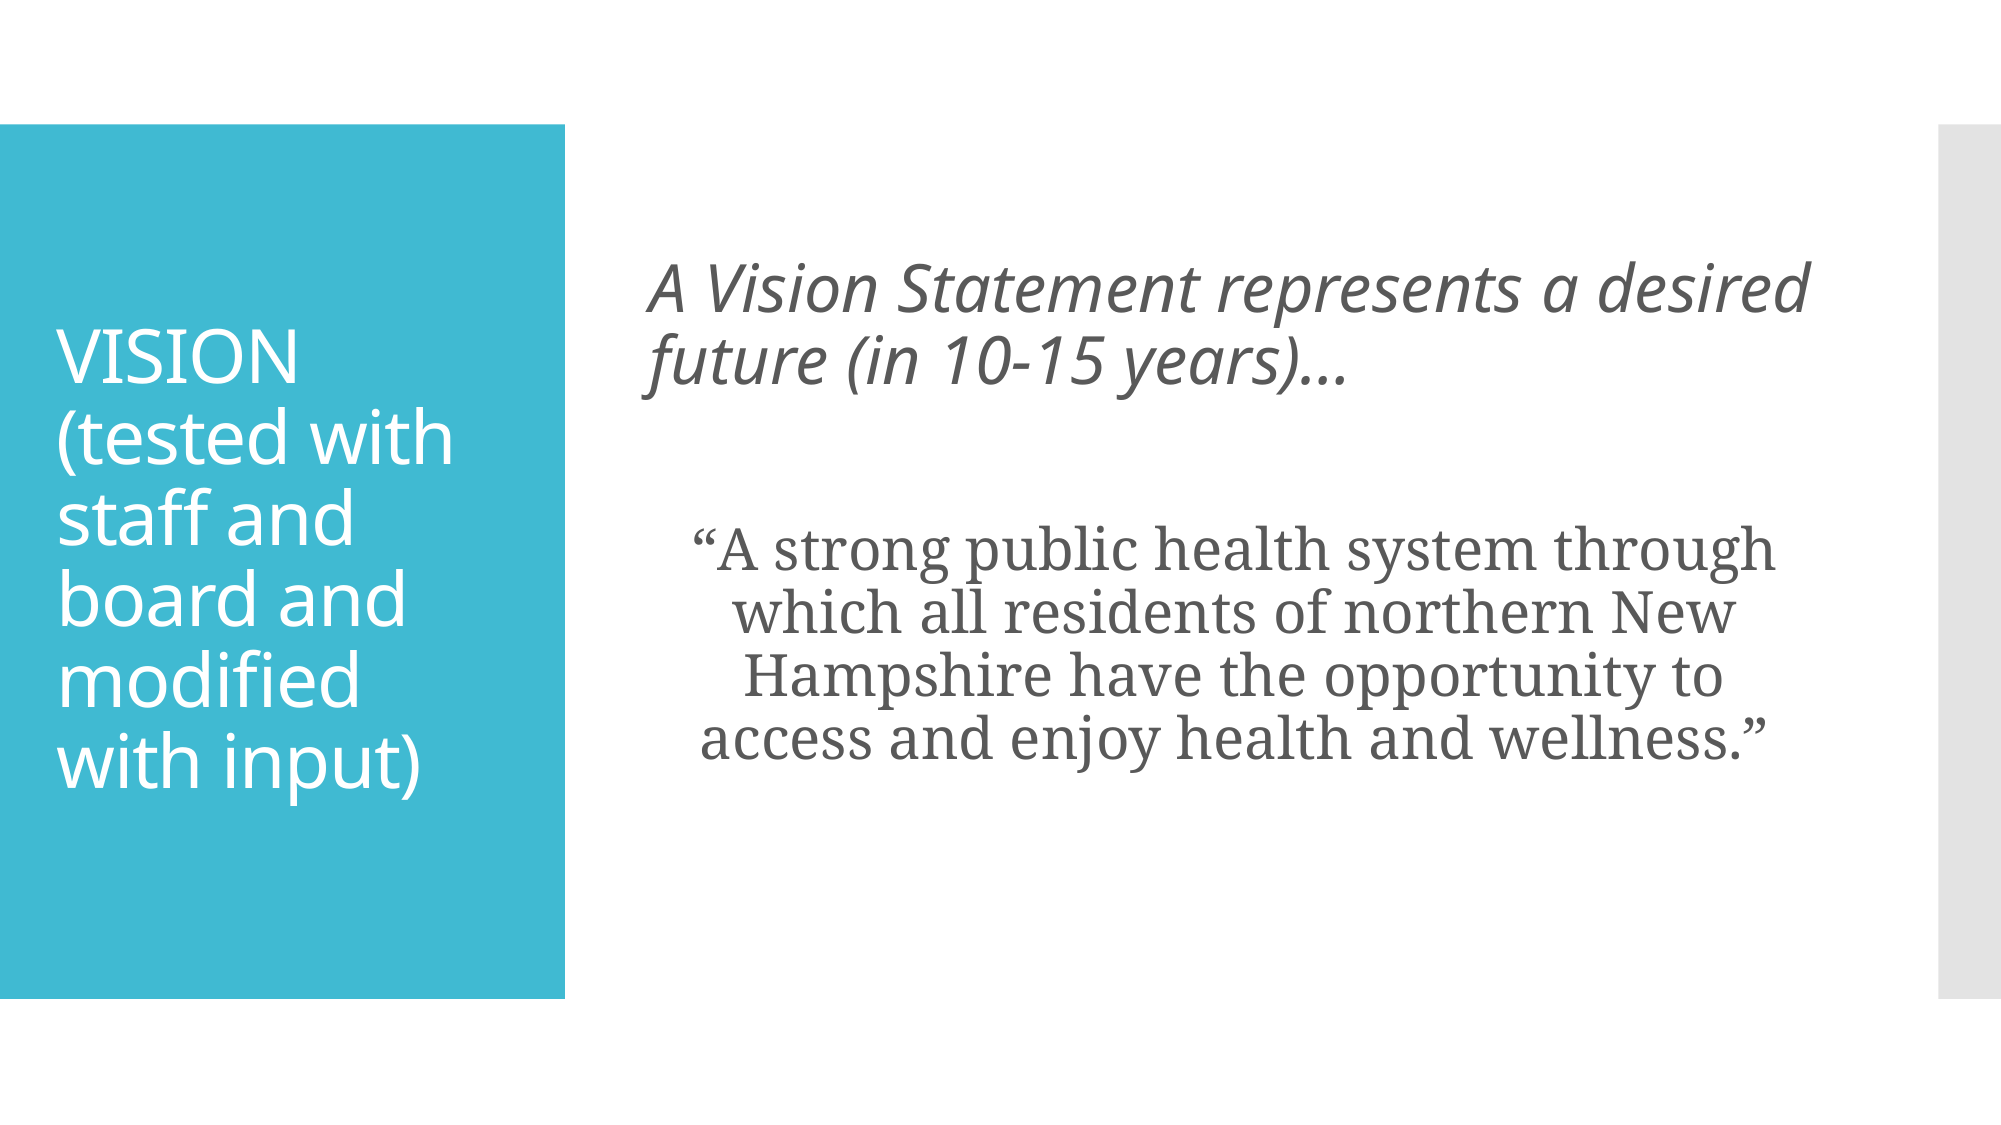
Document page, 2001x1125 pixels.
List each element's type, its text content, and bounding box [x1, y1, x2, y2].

list A Vision Statement represents a desired future (in 10-15 years)… “A strong public health system through which all residents of northern New Hampshire have the opportunity to access and enjoy health and wellness.” [634, 141, 1835, 982]
title VISION (tested with staff and board and modified with input) [41, 184, 525, 940]
